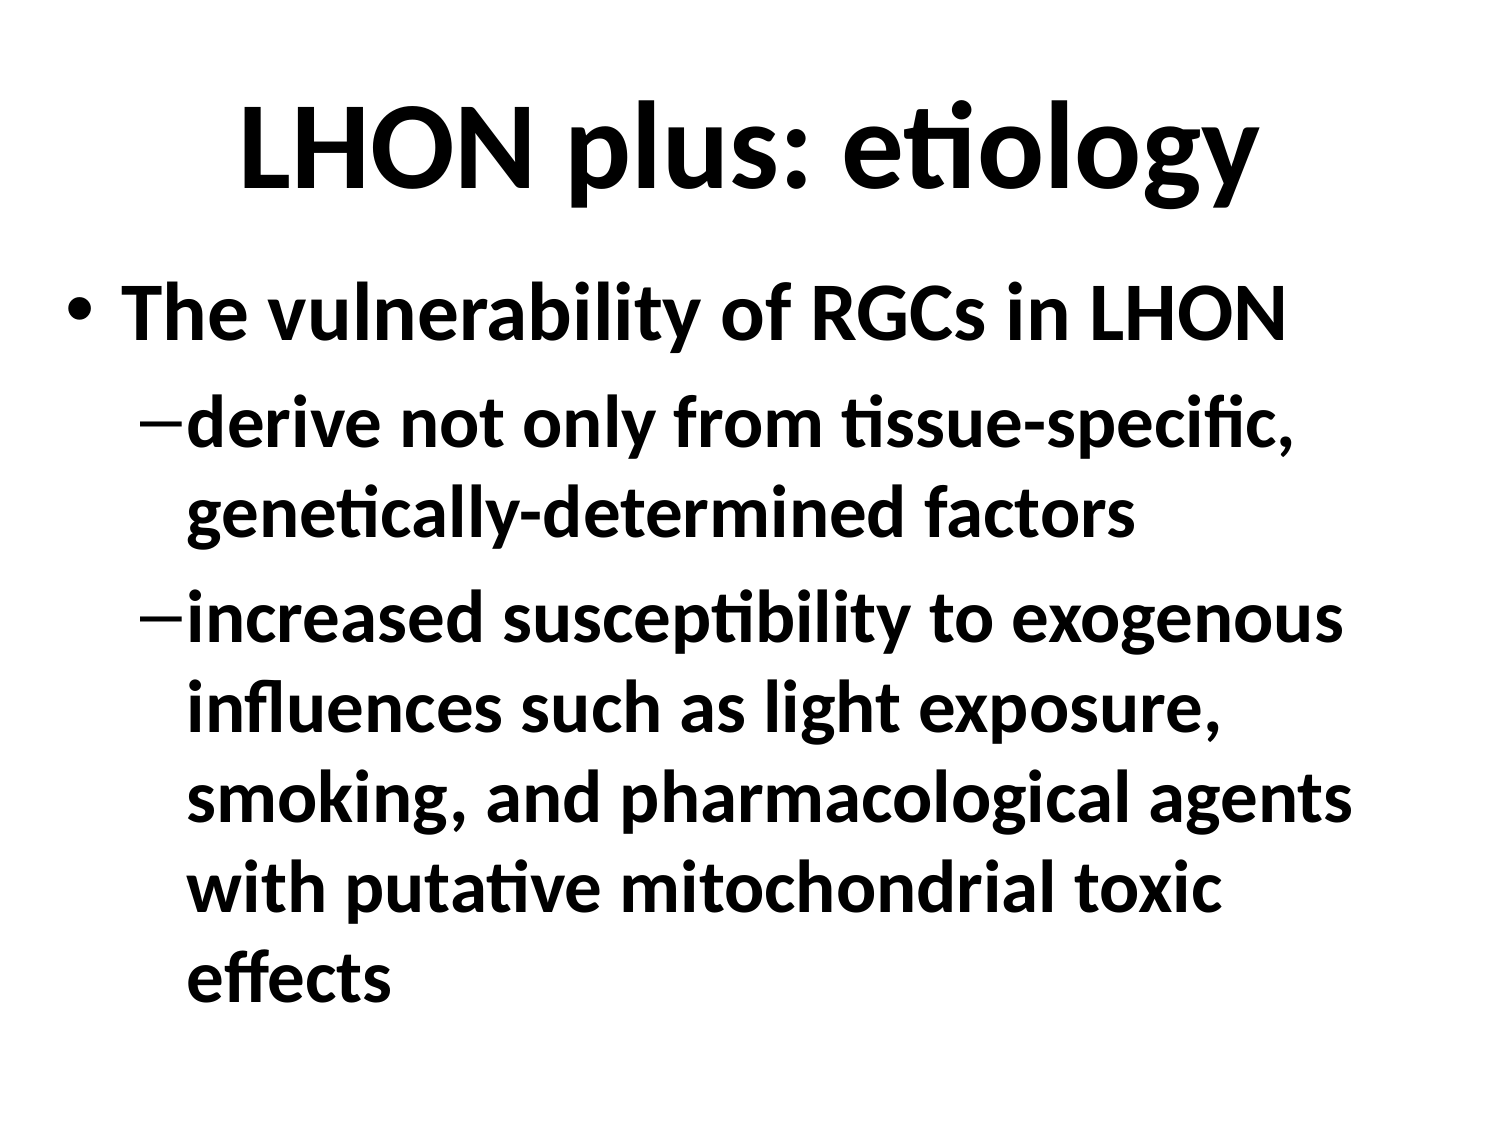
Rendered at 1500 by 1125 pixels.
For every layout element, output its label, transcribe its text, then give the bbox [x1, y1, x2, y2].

title LHON plus: etiology [75, 45, 1425, 233]
list The vulnerability of RGCs in LHON derive not only from tissue-specific, genetically-determined factors increased susceptibility to exogenous influences such as light exposure, smoking, and pharmacological agents with putative mitochondrial toxic effects [50, 249, 1400, 993]
